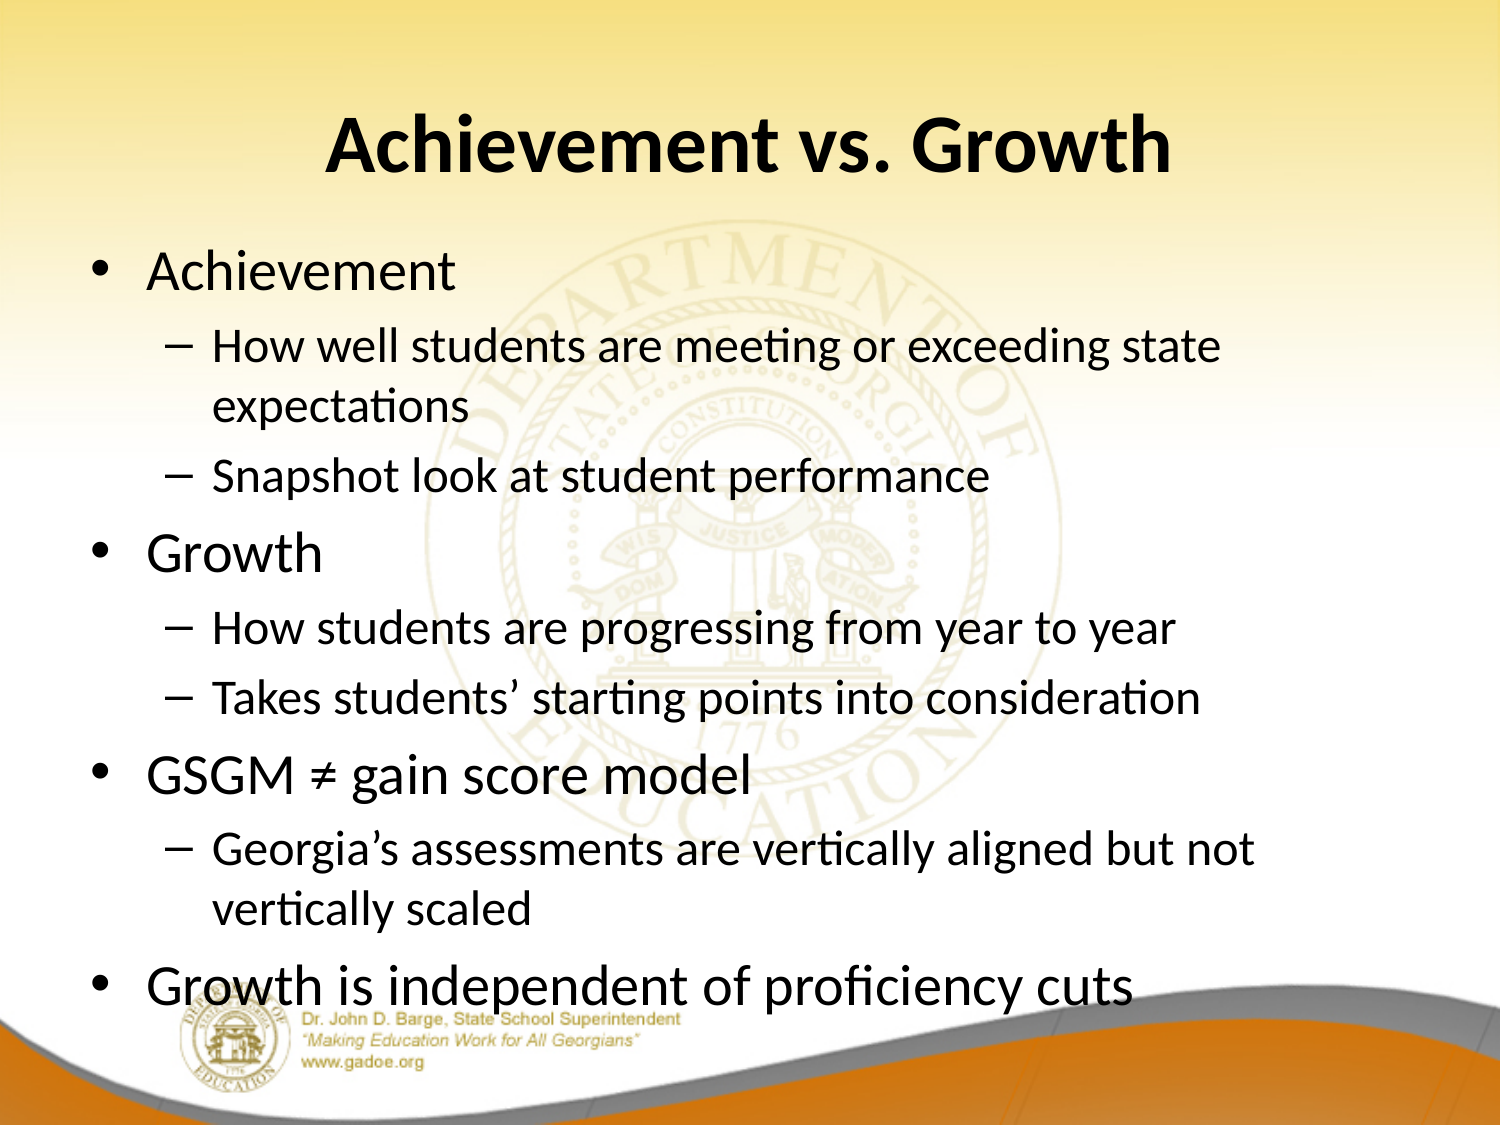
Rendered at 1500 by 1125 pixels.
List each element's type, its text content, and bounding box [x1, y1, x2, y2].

list Achievement How well students are meeting or exceeding state expectations Snapshot look at student performance Growth How students are progressing from year to year Takes students’ starting points into consideration GSGM ≠ gain score model Georgia’s assessments are vertically aligned but not vertically scaled Growth is independent of proficiency cuts [75, 224, 1425, 968]
picture [0, 0, 1500, 1125]
title Achievement vs. Growth [75, 45, 1425, 224]
